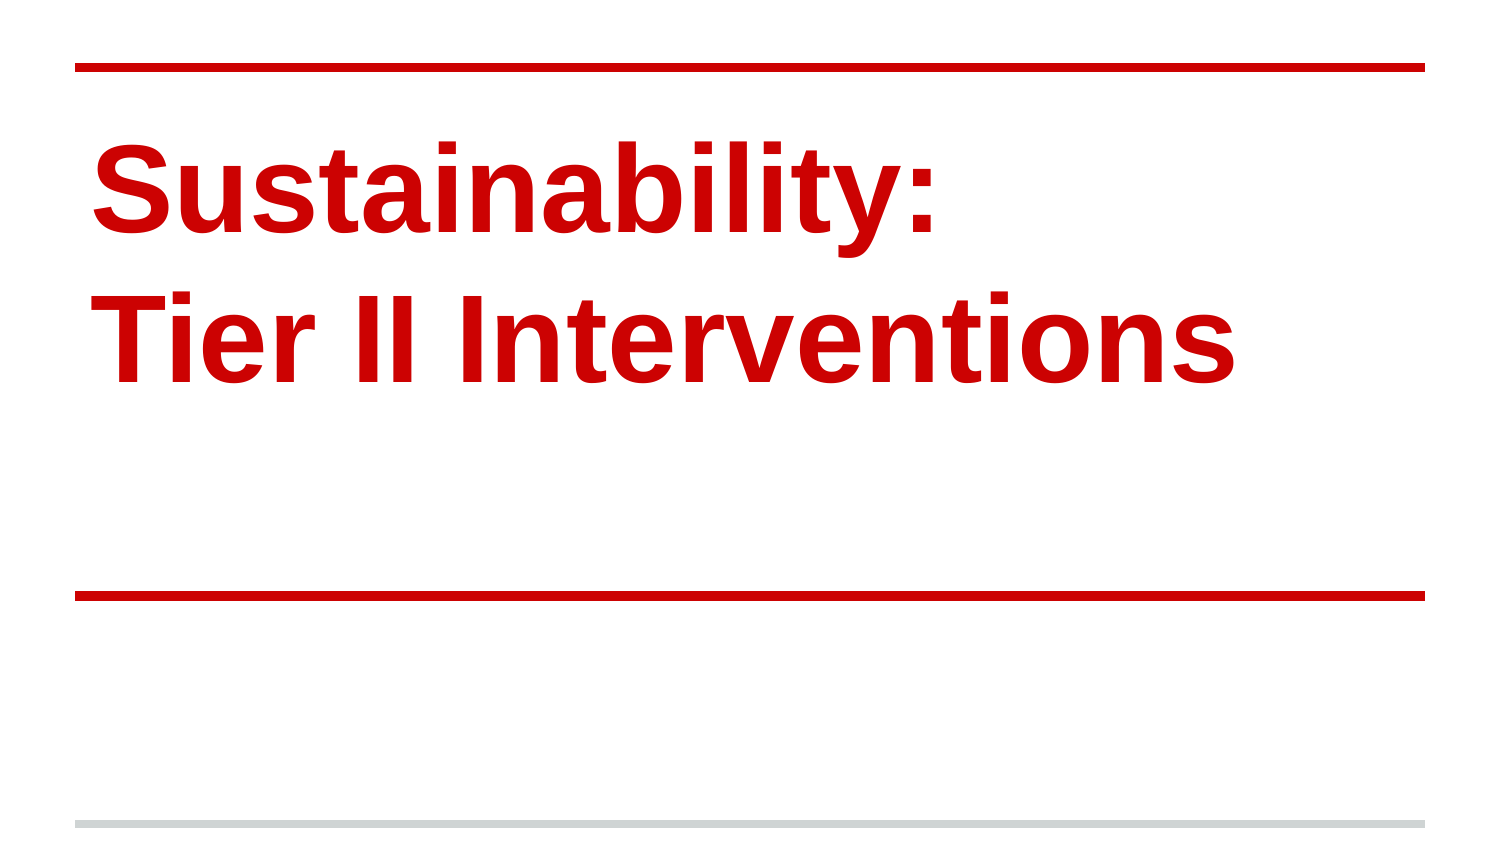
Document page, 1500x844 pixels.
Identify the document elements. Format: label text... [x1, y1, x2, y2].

title Sustainability: Tier II Interventions [75, 92, 1425, 587]
